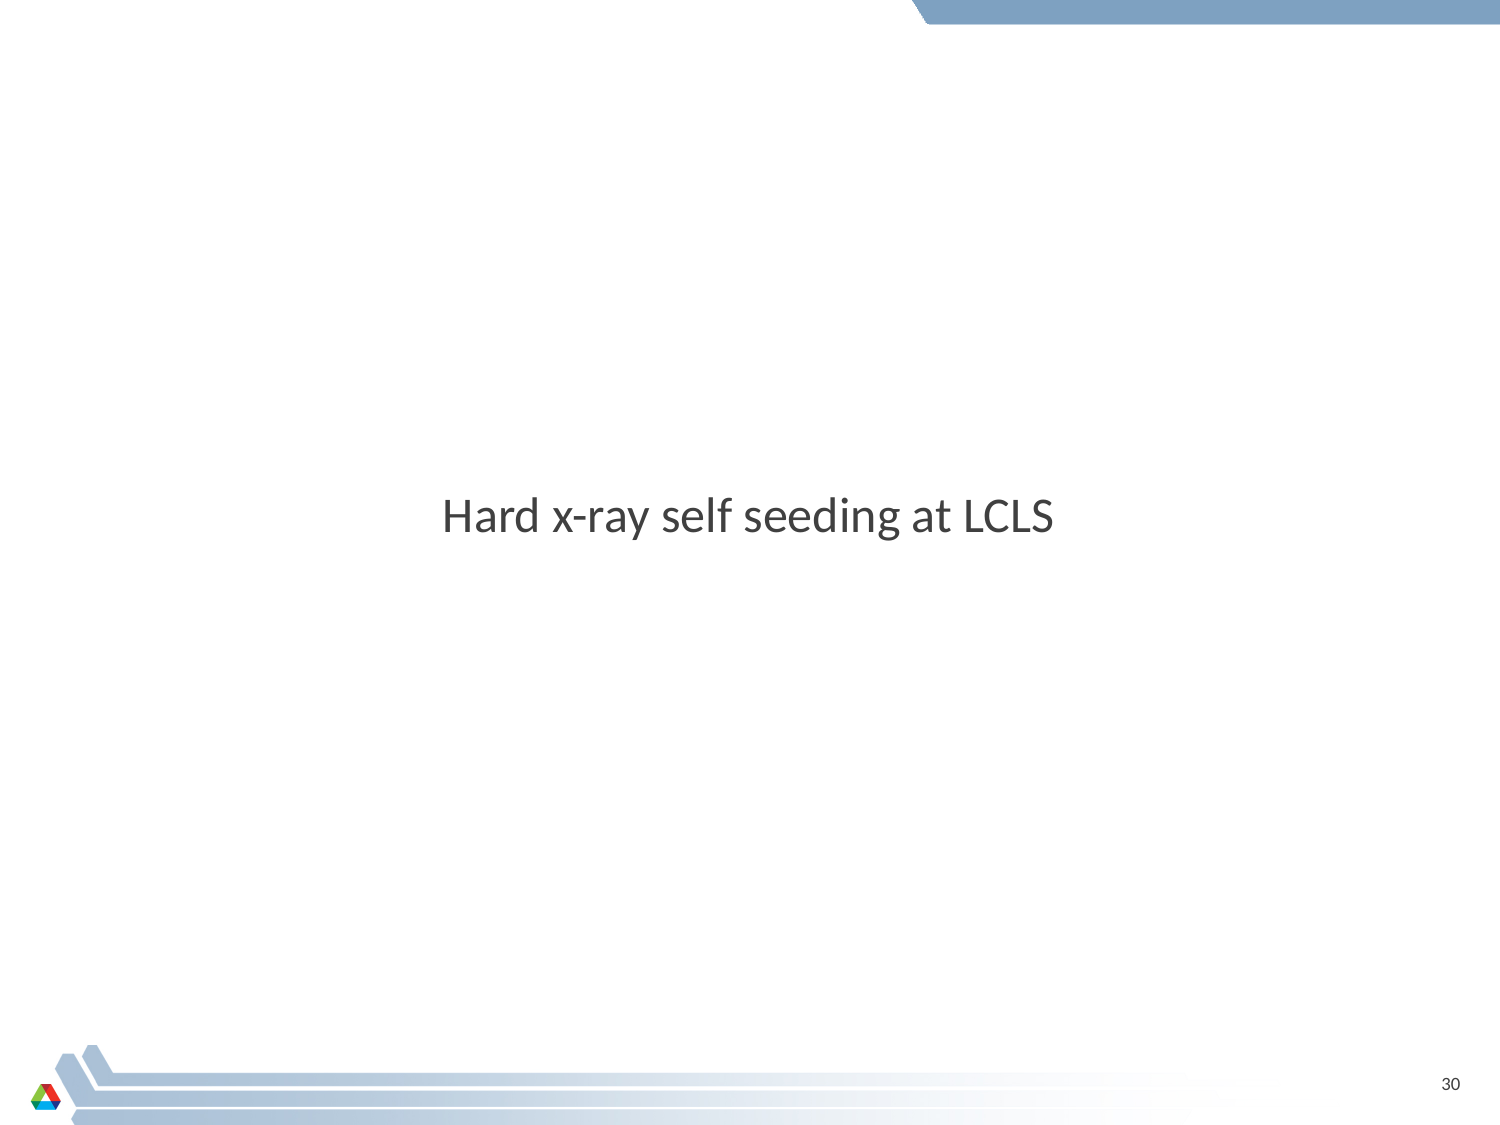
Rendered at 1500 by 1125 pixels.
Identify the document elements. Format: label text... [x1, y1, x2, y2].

picture [0, 0, 1500, 26]
text_box Hard x-ray self seeding at LCLS [428, 474, 1070, 550]
picture [0, 1037, 1500, 1125]
slide_number 30 [1412, 1064, 1476, 1125]
